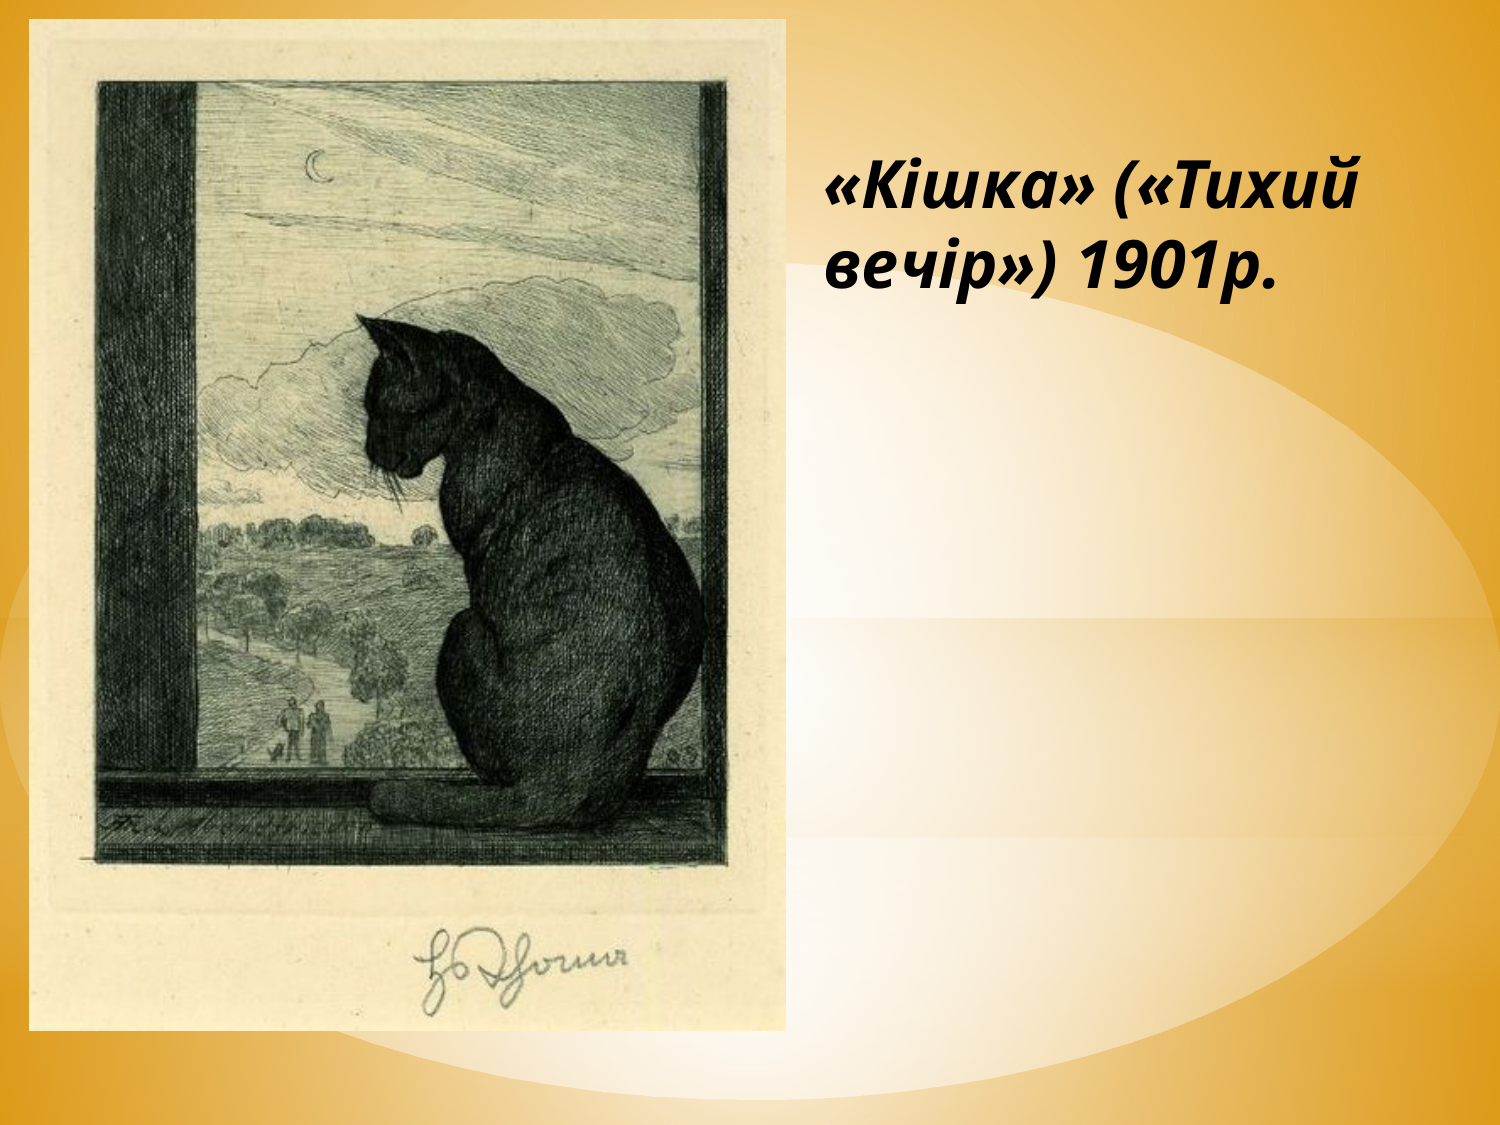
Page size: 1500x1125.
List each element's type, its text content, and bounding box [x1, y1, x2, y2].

picture [29, 18, 786, 1031]
text_box «Кішка» («Тихий вечір») 1901р. [809, 89, 1447, 310]
